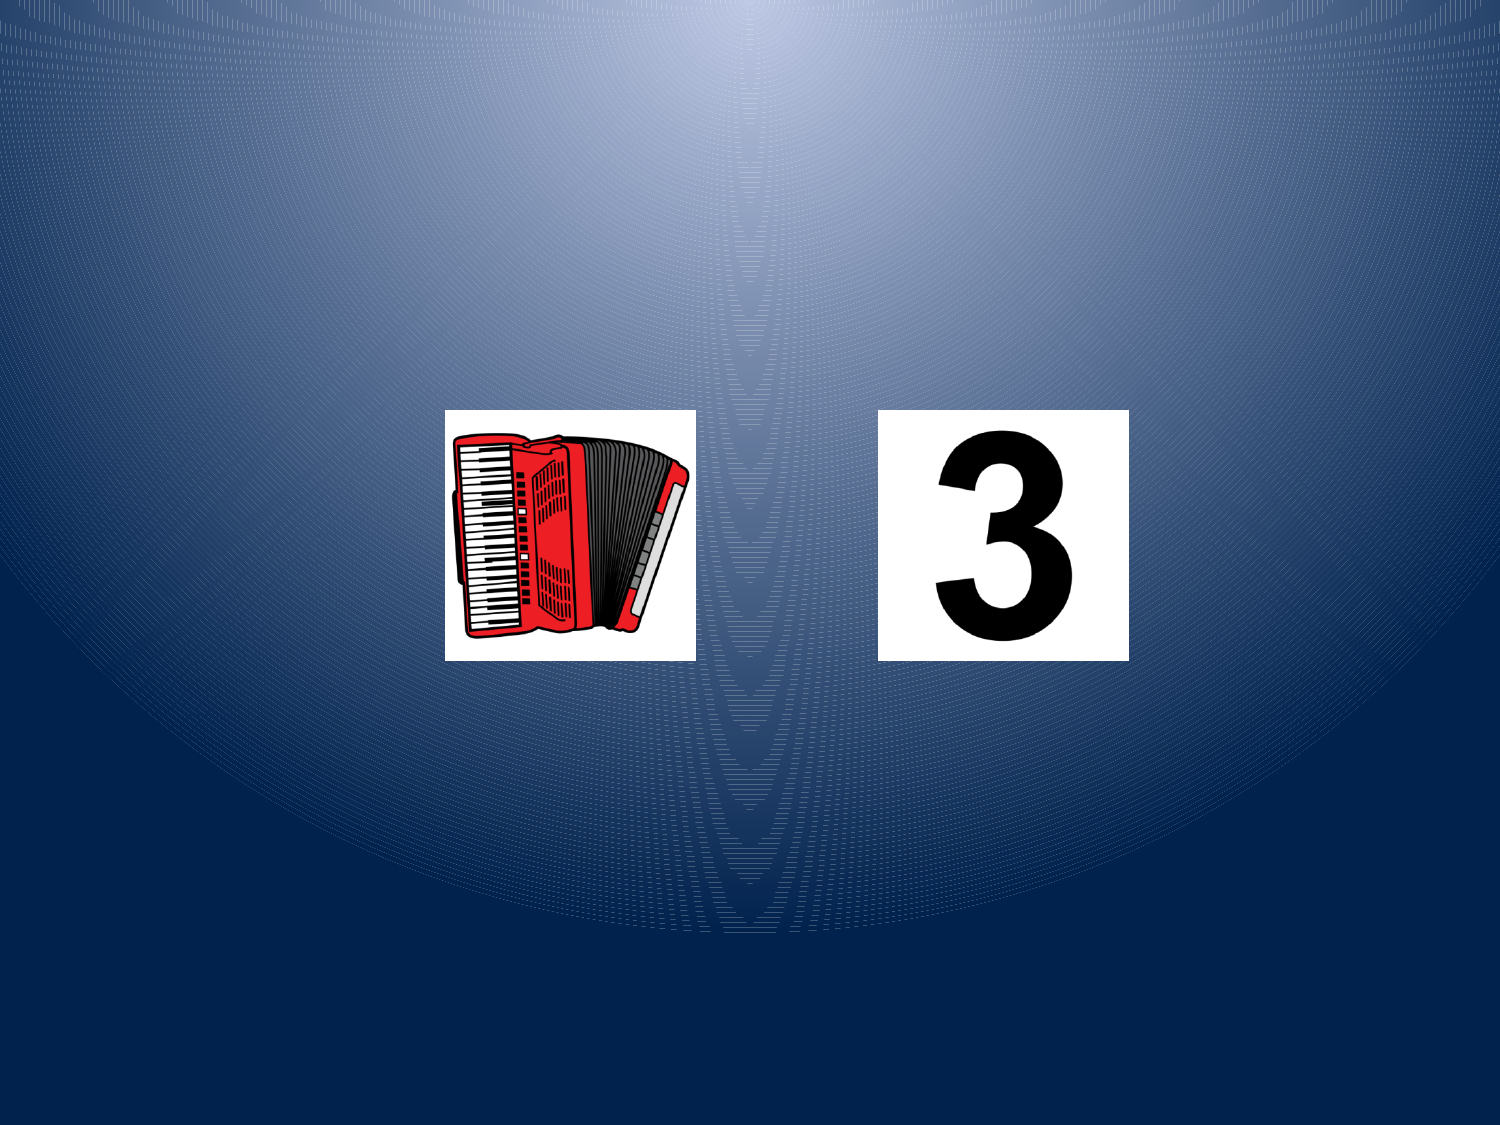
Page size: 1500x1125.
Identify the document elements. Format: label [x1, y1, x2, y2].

picture [445, 409, 696, 661]
picture [878, 409, 1130, 661]
